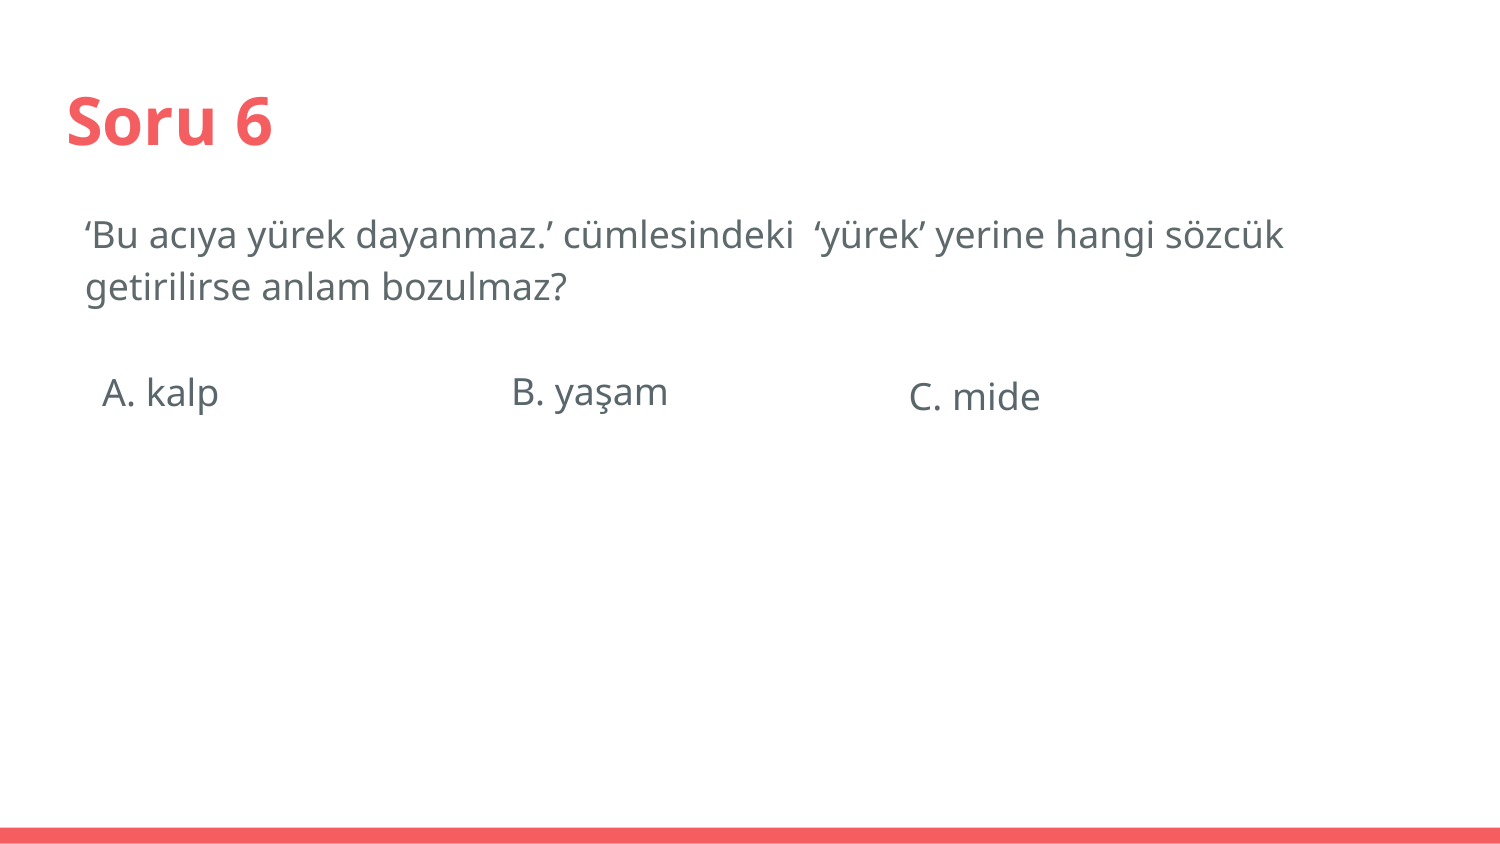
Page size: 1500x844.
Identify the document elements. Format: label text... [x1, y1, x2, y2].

text_box A. kalp [87, 361, 235, 422]
text_box B. yaşam [496, 360, 684, 421]
title Soru 6 [51, 64, 1449, 167]
list ‘Bu acıya yürek dayanmaz.’ cümlesindeki ‘yürek’ yerine hangi sözcük getirilirse anlam bozulmaz? [51, 189, 1449, 332]
text_box C. mide [893, 365, 1056, 426]
